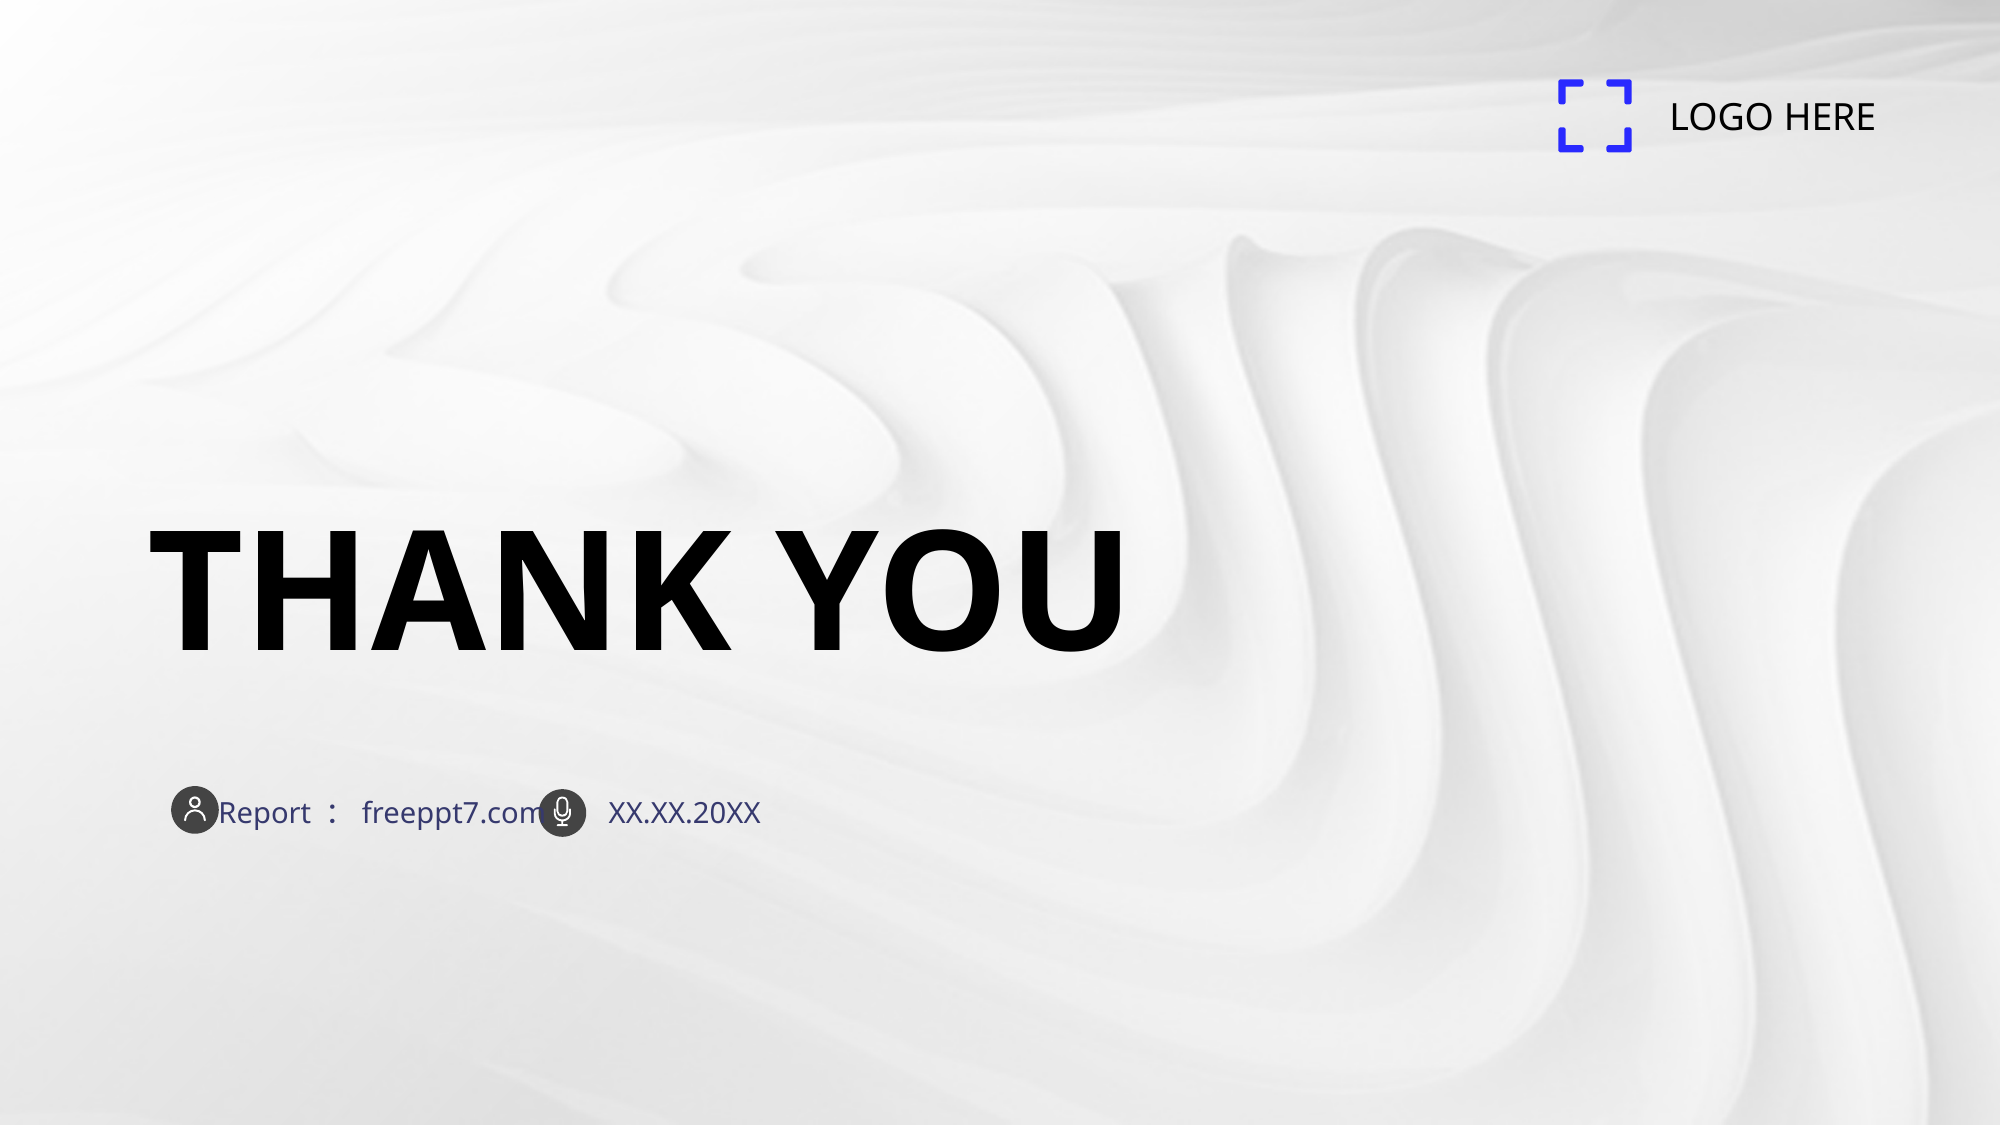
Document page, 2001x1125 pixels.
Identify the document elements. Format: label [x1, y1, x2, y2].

text_box [1558, 79, 1927, 153]
picture [0, 0, 2000, 1125]
text_box [171, 785, 784, 838]
